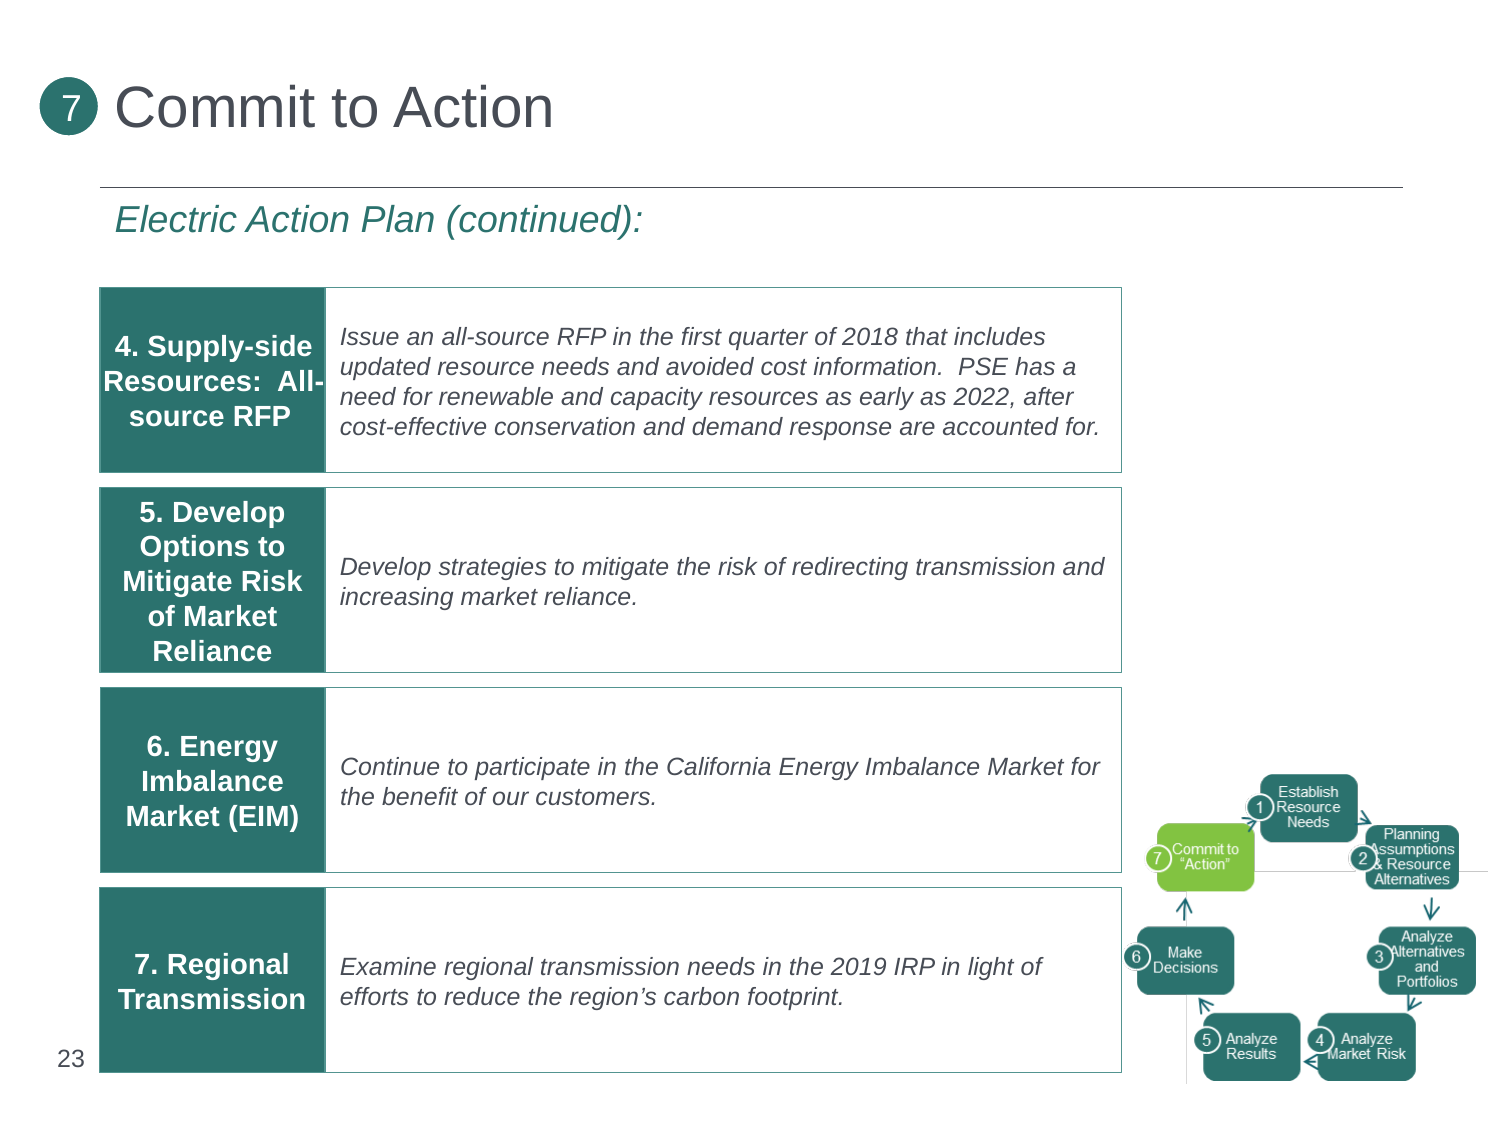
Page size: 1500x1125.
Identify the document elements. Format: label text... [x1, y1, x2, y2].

text_box Electric Action Plan (continued): [99, 187, 1395, 248]
text_box 5. Develop Options to Mitigate Risk of Market Reliance [98, 485, 327, 675]
text_box Examine regional transmission needs in the 2019 IRP in light of efforts to reduce the region’s carbon footprint. [327, 885, 1116, 1075]
text_box 7. Regional Transmission [98, 885, 327, 1075]
text_box 7 [35, 72, 103, 140]
title Commit to Action [99, 44, 1404, 163]
text_box Develop strategies to mitigate the risk of redirecting transmission and increasing market reliance. [326, 485, 1123, 675]
picture [1121, 774, 1489, 1085]
text_box Issue an all-source RFP in the first quarter of 2018 that includes updated resource needs and avoided cost information. PSE has a need for renewable and capacity resources as early as 2022, after cost-effective conservation and demand response are accounted for. [326, 285, 1123, 475]
text_box 4. Supply-side Resources: All-source RFP [98, 285, 327, 475]
text_box 6. Energy Imbalance Market (EIM) [98, 685, 327, 875]
text_box Continue to participate in the California Energy Imbalance Market for the benefit of our customers. [327, 685, 1124, 875]
